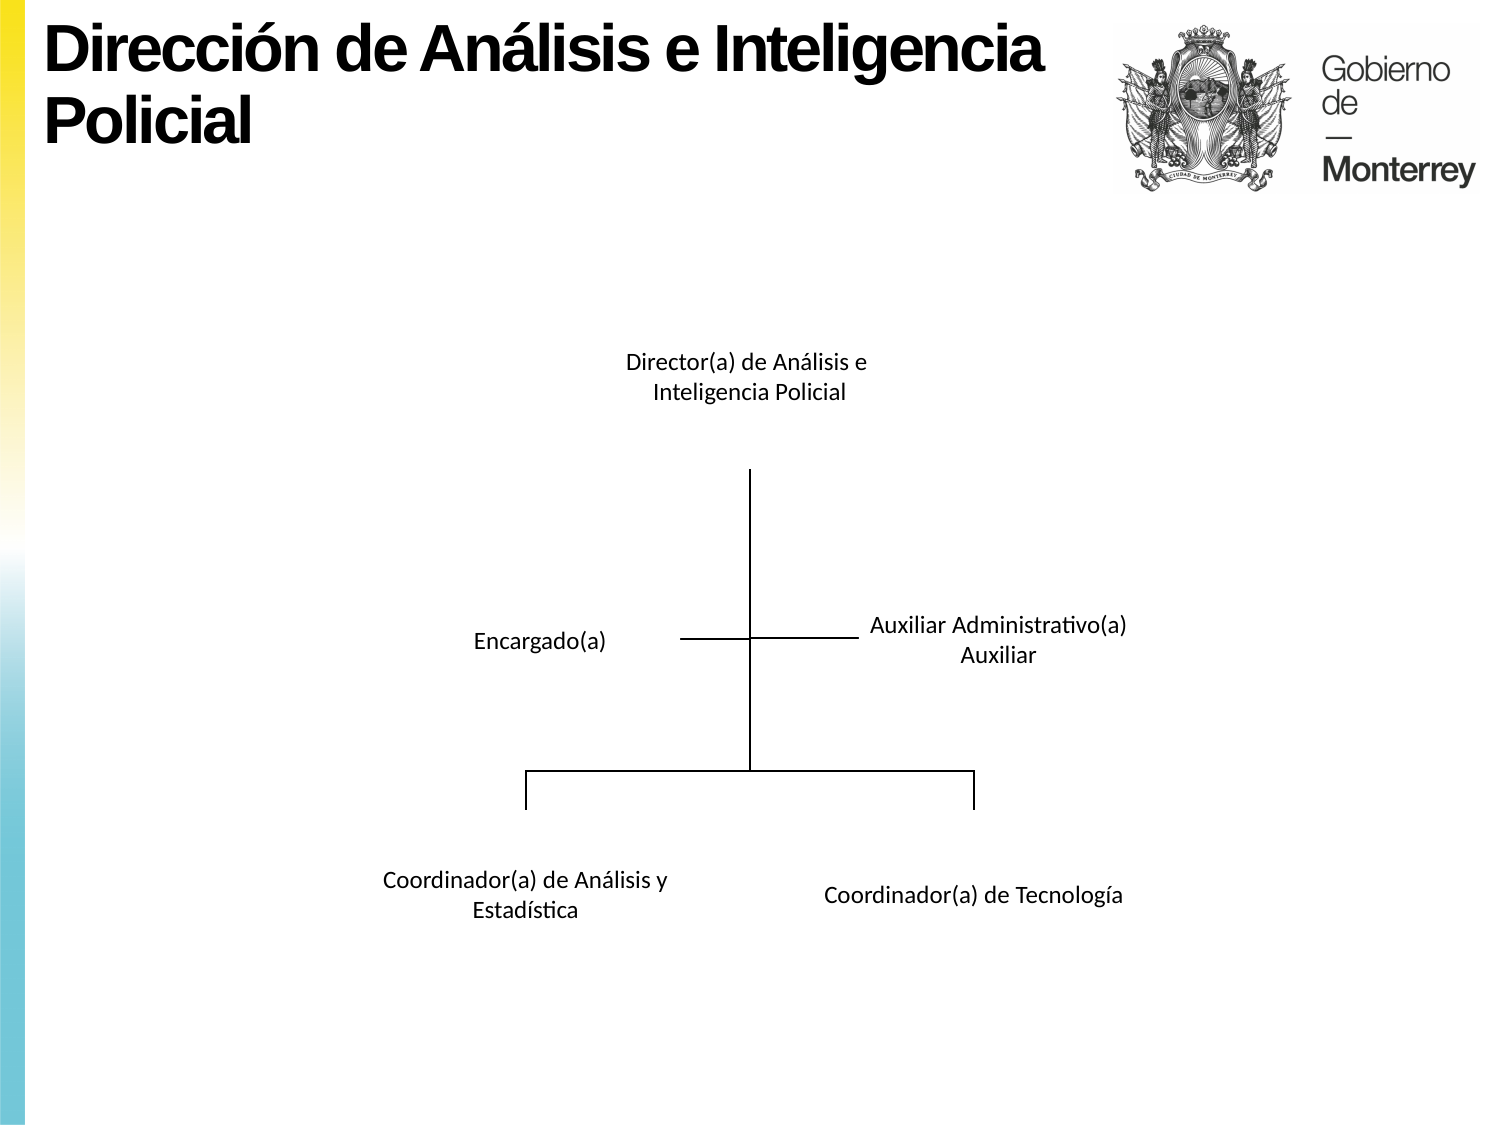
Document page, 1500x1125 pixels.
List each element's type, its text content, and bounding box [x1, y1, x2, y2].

picture [1113, 23, 1480, 194]
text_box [242, 283, 1258, 979]
picture [0, 0, 25, 1125]
text_box Dirección de Análisis e Inteligencia Policial [28, 7, 1149, 166]
